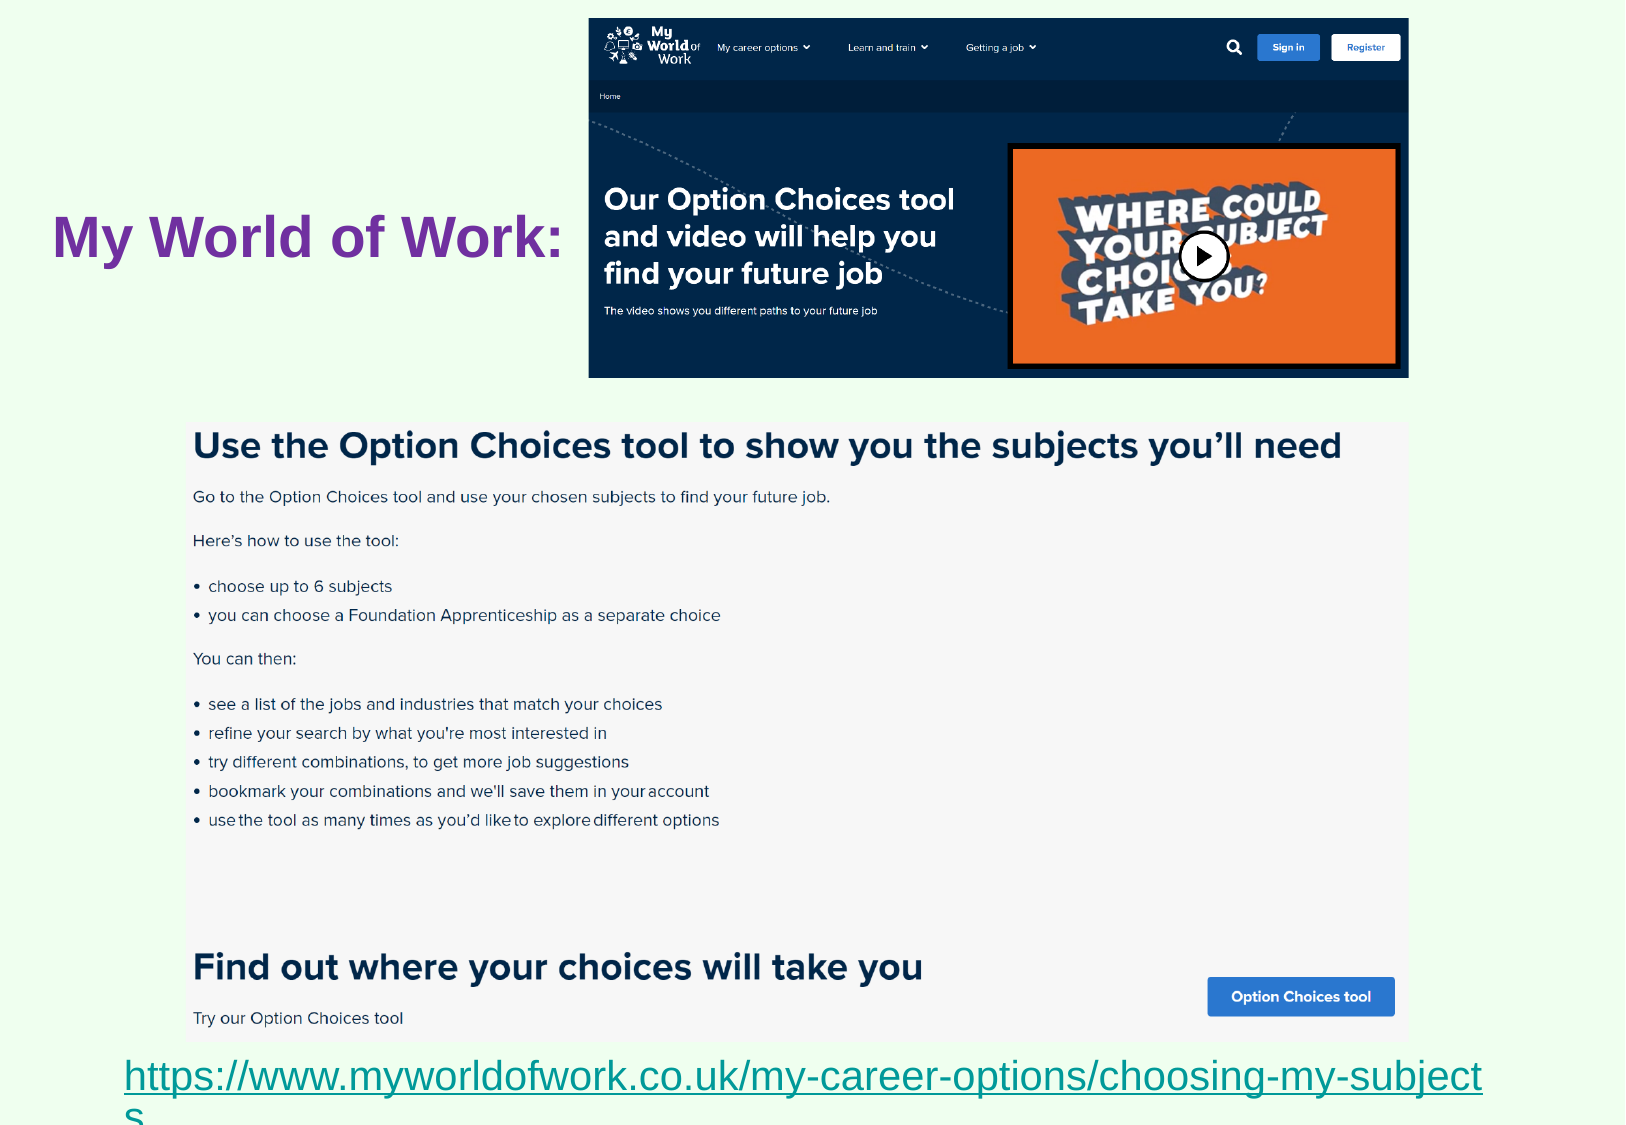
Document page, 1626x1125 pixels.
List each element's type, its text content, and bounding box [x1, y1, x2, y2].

picture [588, 18, 1409, 378]
text_box https://www.myworldofwork.co.uk/my-career-options/choosing-my-subjects [108, 1041, 1516, 1107]
text_box My World of Work: [37, 191, 588, 277]
picture [185, 422, 1409, 1042]
